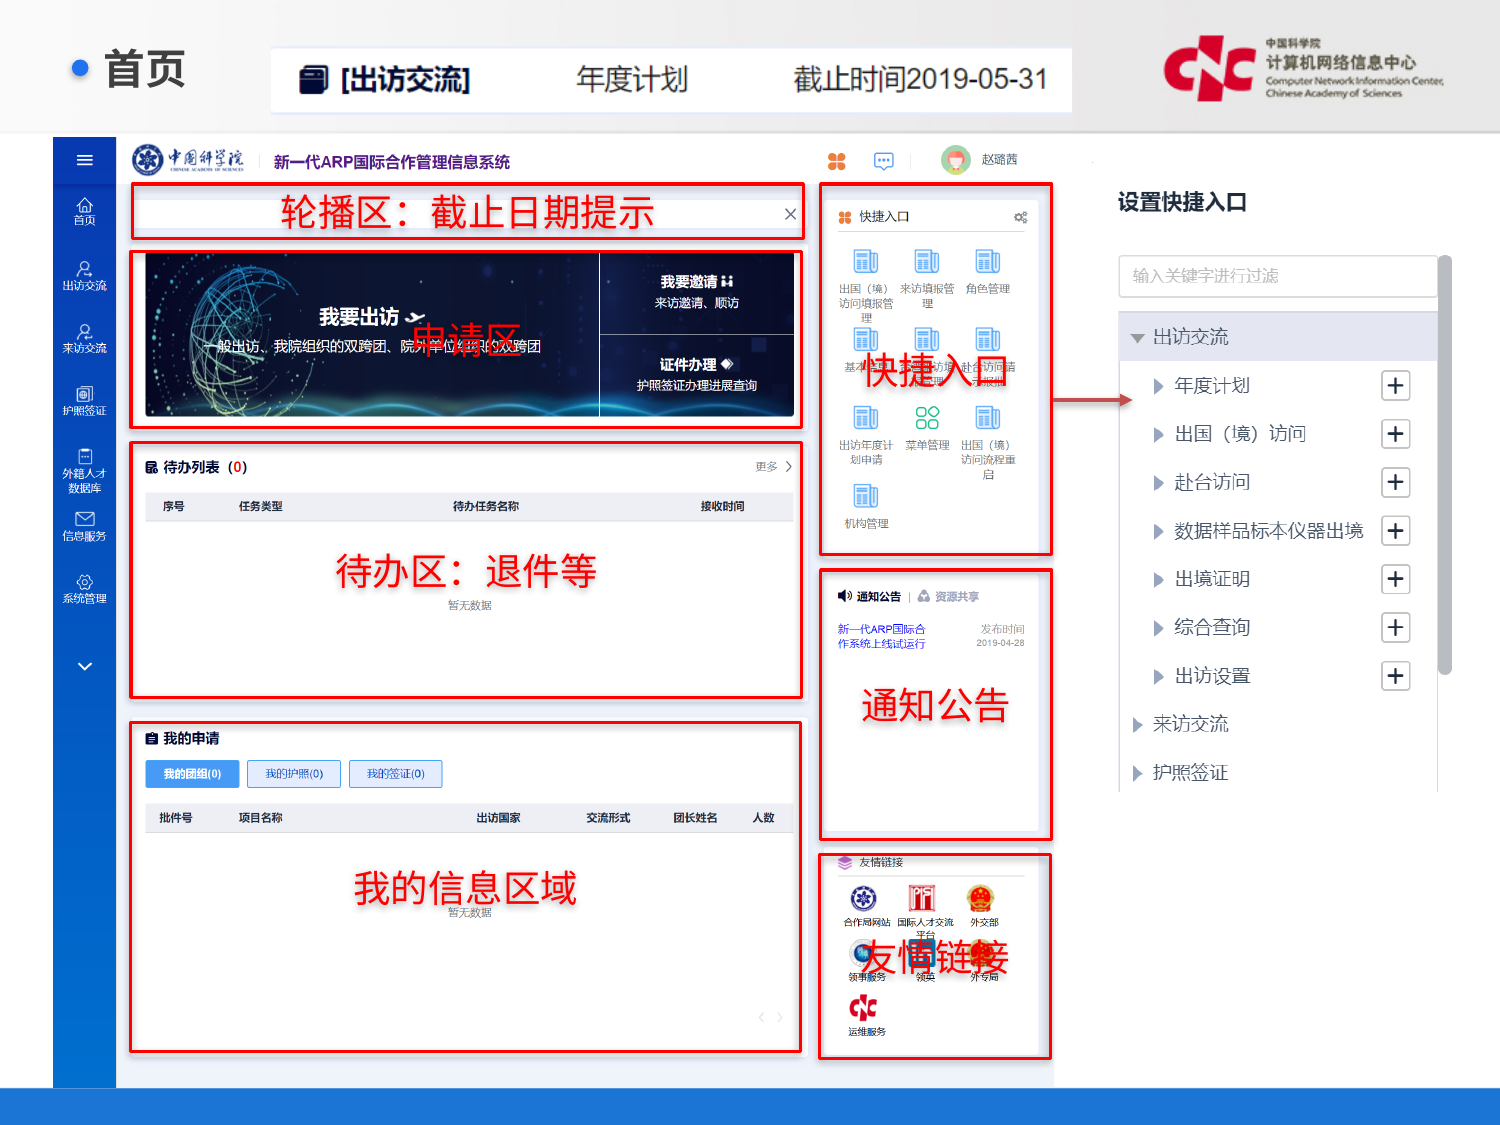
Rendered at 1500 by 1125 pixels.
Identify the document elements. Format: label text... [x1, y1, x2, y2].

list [53, 137, 1054, 1089]
picture [0, 0, 1500, 1125]
title 首页 [88, 17, 1423, 118]
